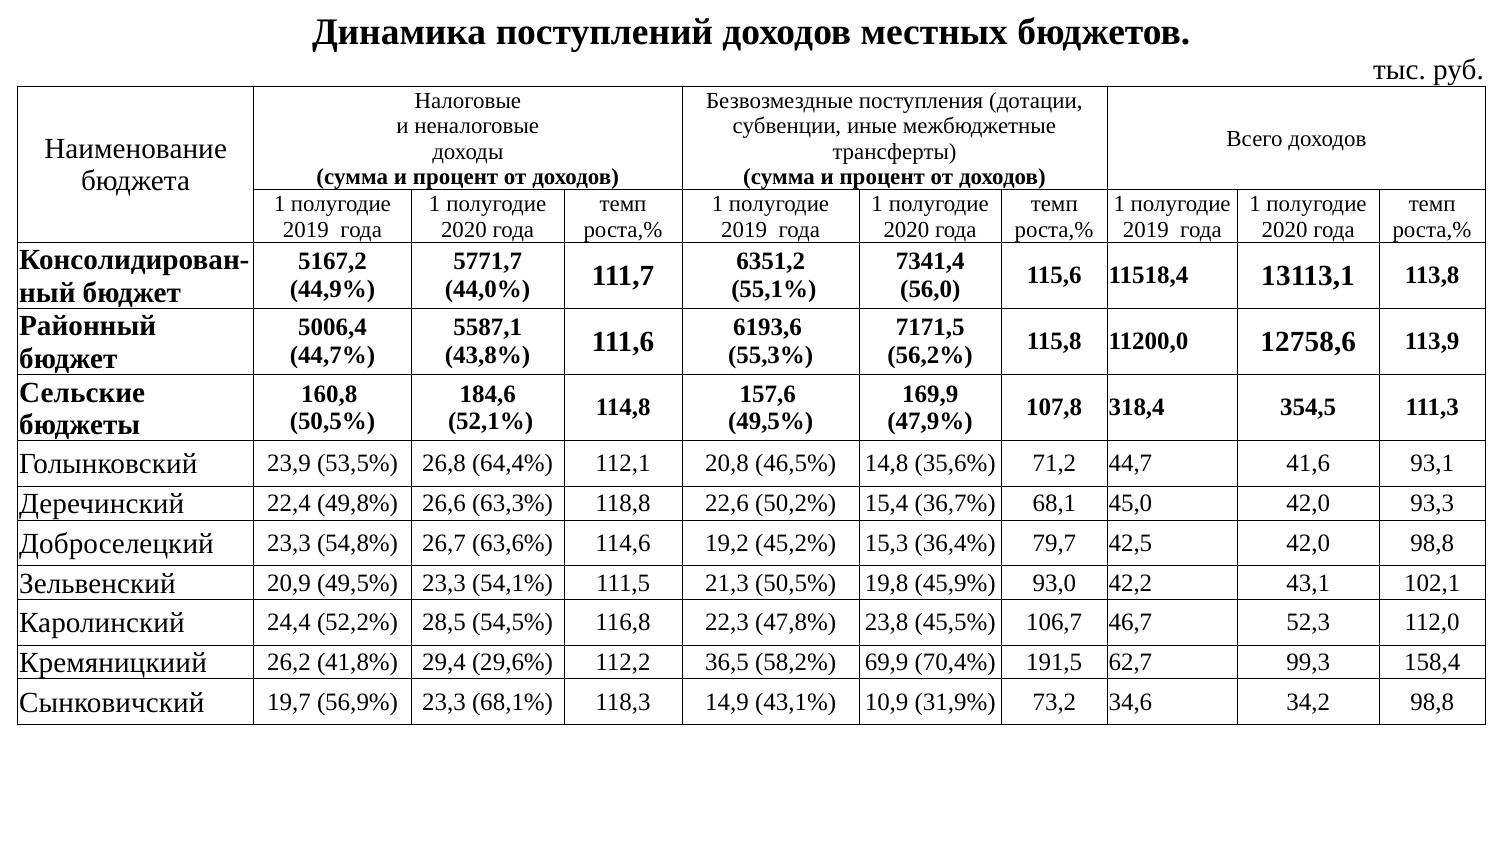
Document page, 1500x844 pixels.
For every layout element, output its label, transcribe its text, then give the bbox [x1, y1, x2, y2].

table_cell темп роста,% [1380, 190, 1485, 242]
table_cell 115,8 [1002, 309, 1107, 374]
table_cell 14,9 (43,1%) [683, 679, 859, 724]
table_cell 116,8 [565, 600, 682, 645]
table_cell 5771,7 (44,0%) [412, 243, 564, 308]
table_cell Налоговые и неналоговые доходы (сумма и процент от доходов) [254, 87, 682, 189]
table_cell 102,1 [1380, 566, 1485, 599]
table_cell темп роста,% [1002, 190, 1107, 242]
table_cell 20,9 (49,5%) [254, 566, 411, 599]
table_header Динамика поступлений доходов местных бюджетов. [18, 4, 1485, 52]
table_cell 28,5 (54,5%) [412, 600, 564, 645]
table_cell Безвозмездные поступления (дотации, субвенции, иные межбюджетные трансферты) (сумма и процент от доходов) [683, 87, 1107, 189]
table_cell 98,8 [1380, 521, 1485, 565]
table_cell 19,7 (56,9%) [254, 679, 411, 724]
table_cell темп роста,% [565, 190, 682, 242]
table_cell Каролинский [18, 600, 253, 645]
table_cell 52,3 [1238, 600, 1379, 645]
table_cell 15,3 (36,4%) [860, 521, 1001, 565]
table_cell 158,4 [1380, 646, 1485, 678]
table_cell 184,6 (52,1%) [412, 375, 564, 440]
table_cell 29,4 (29,6%) [412, 646, 564, 678]
table_cell 1 полугодие 2019 года [683, 190, 859, 242]
table_cell 22,6 (50,2%) [683, 487, 859, 520]
table_cell 191,5 [1002, 646, 1107, 678]
table_cell 7171,5 (56,2%) [860, 309, 1001, 374]
table_cell 69,9 (70,4%) [860, 646, 1001, 678]
table_cell 115,6 [1002, 243, 1107, 308]
table_cell 111,7 [565, 243, 682, 308]
table_cell Наименование бюджета [18, 87, 253, 242]
table_cell 354,5 [1238, 375, 1379, 440]
table_cell 6193,6 (55,3%) [683, 309, 859, 374]
table_cell 42,5 [1108, 521, 1237, 565]
table_cell Районный бюджет [18, 309, 253, 374]
table_cell 114,8 [565, 375, 682, 440]
table_cell 45,0 [1108, 487, 1237, 520]
table_cell 93,0 [1002, 566, 1107, 599]
table_cell 118,8 [565, 487, 682, 520]
table_cell 1 полугодие 2020 года [1238, 190, 1379, 242]
table_cell 19,8 (45,9%) [860, 566, 1001, 599]
table_cell 318,4 [1108, 375, 1237, 440]
table_cell 5587,1 (43,8%) [412, 309, 564, 374]
table_cell 1 полугодие 2019 года [254, 190, 411, 242]
table_cell 36,5 (58,2%) [683, 646, 859, 678]
table_cell 1 полугодие 2020 года [412, 190, 564, 242]
table_cell 111,3 [1380, 375, 1485, 440]
table_cell 22,4 (49,8%) [254, 487, 411, 520]
table_cell 19,2 (45,2%) [683, 521, 859, 565]
table_cell 20,8 (46,5%) [683, 441, 859, 486]
table_cell 79,7 [1002, 521, 1107, 565]
table_cell 160,8 (50,5%) [254, 375, 411, 440]
table_cell Всего доходов [1108, 87, 1485, 189]
table_cell 157,6 (49,5%) [683, 375, 859, 440]
table_cell 111,5 [565, 566, 682, 599]
table_cell тыс. руб. [18, 52, 1485, 86]
table_cell 93,1 [1380, 441, 1485, 486]
table_cell 23,3 (68,1%) [412, 679, 564, 724]
table_cell 34,6 [1108, 679, 1237, 724]
table_cell 113,9 [1380, 309, 1485, 374]
table_cell Сынковичский [18, 679, 253, 724]
table_cell 23,3 (54,1%) [412, 566, 564, 599]
table_cell 42,0 [1238, 521, 1379, 565]
table_cell 43,1 [1238, 566, 1379, 599]
table_cell 73,2 [1002, 679, 1107, 724]
table_cell 5006,4 (44,7%) [254, 309, 411, 374]
table_cell 71,2 [1002, 441, 1107, 486]
table_cell 6351,2 (55,1%) [683, 243, 859, 308]
table_cell 41,6 [1238, 441, 1379, 486]
table_cell 114,6 [565, 521, 682, 565]
table_cell 5167,2 (44,9%) [254, 243, 411, 308]
table_cell 26,7 (63,6%) [412, 521, 564, 565]
table_cell 11518,4 [1108, 243, 1237, 308]
table_cell Голынковский [18, 441, 253, 486]
table_cell 11200,0 [1108, 309, 1237, 374]
table_cell 111,6 [565, 309, 682, 374]
table_cell Деречинский [18, 487, 253, 520]
table_cell 118,3 [565, 679, 682, 724]
table_cell 26,8 (64,4%) [412, 441, 564, 486]
table_cell 42,2 [1108, 566, 1237, 599]
table_cell 7341,4 (56,0) [860, 243, 1001, 308]
table_cell 15,4 (36,7%) [860, 487, 1001, 520]
table_cell 112,0 [1380, 600, 1485, 645]
table_cell 12758,6 [1238, 309, 1379, 374]
table_cell 26,6 (63,3%) [412, 487, 564, 520]
table_cell 44,7 [1108, 441, 1237, 486]
table_cell Доброселецкий [18, 521, 253, 565]
table_cell 23,9 (53,5%) [254, 441, 411, 486]
table_cell 46,7 [1108, 600, 1237, 645]
table_cell 42,0 [1238, 487, 1379, 520]
table_cell 10,9 (31,9%) [860, 679, 1001, 724]
table_cell Сельские бюджеты [18, 375, 253, 440]
table_cell Зельвенский [18, 566, 253, 599]
table_cell 62,7 [1108, 646, 1237, 678]
table_cell 68,1 [1002, 487, 1107, 520]
table_cell 22,3 (47,8%) [683, 600, 859, 645]
table_cell 13113,1 [1238, 243, 1379, 308]
table_cell Консолидирован-ный бюджет [18, 243, 253, 308]
table_cell 14,8 (35,6%) [860, 441, 1001, 486]
table_cell 23,8 (45,5%) [860, 600, 1001, 645]
table_cell 34,2 [1238, 679, 1379, 724]
table_cell 106,7 [1002, 600, 1107, 645]
table_cell Кремяницкиий [18, 646, 253, 678]
table_cell 99,3 [1238, 646, 1379, 678]
table_cell 113,8 [1380, 243, 1485, 308]
table_cell 112,1 [565, 441, 682, 486]
table_cell 24,4 (52,2%) [254, 600, 411, 645]
table_cell 107,8 [1002, 375, 1107, 440]
table_cell 169,9 (47,9%) [860, 375, 1001, 440]
table_cell 21,3 (50,5%) [683, 566, 859, 599]
table_cell 1 полугодие 2019 года [1108, 190, 1237, 242]
table_cell 1 полугодие 2020 года [860, 190, 1001, 242]
table_cell 23,3 (54,8%) [254, 521, 411, 565]
table_cell 98,8 [1380, 679, 1485, 724]
table_cell 112,2 [565, 646, 682, 678]
table_cell 26,2 (41,8%) [254, 646, 411, 678]
table_cell 93,3 [1380, 487, 1485, 520]
